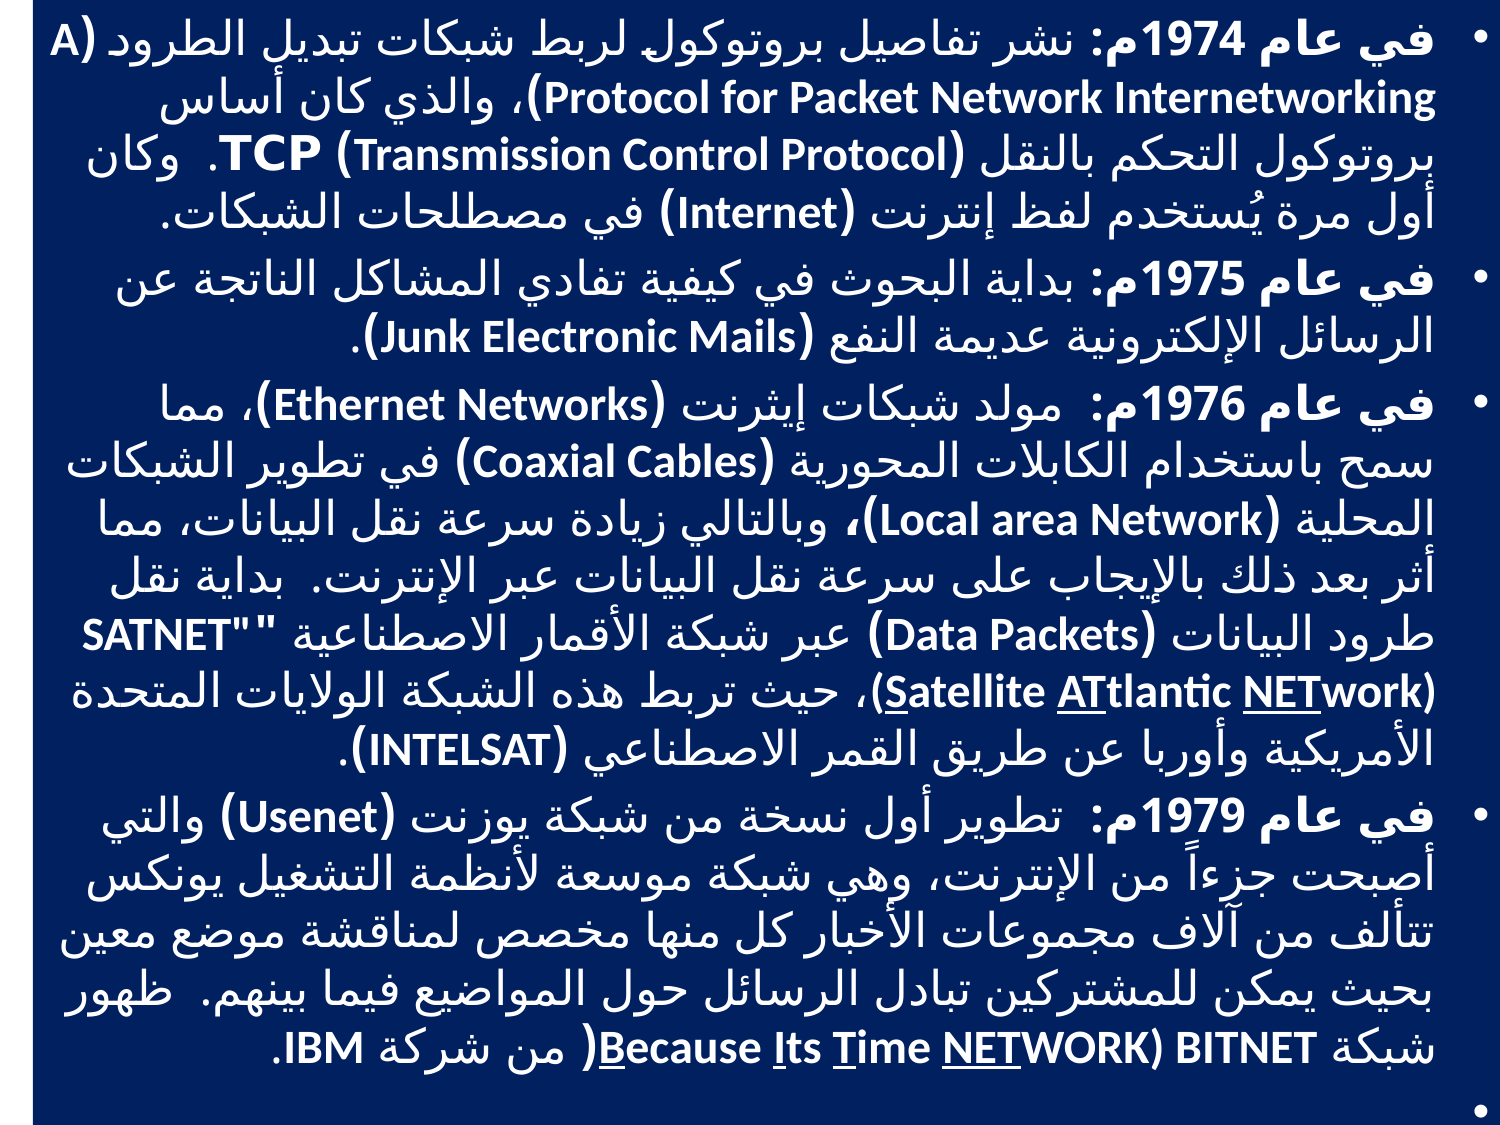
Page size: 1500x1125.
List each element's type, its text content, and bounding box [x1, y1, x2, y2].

list في عام 1974م: نشر تفاصيل بروتوكول لربط شبكات تبديل الطرود (A Protocol for Packet Network Internetworking)، والذي كان أساس بروتوكول التحكم بالنقل (Transmission Control Protocol) TCP. وكان أول مرة يُستخدم لفظ إنترنت (Internet) في مصطلحات الشبكات. في عام 1975م: بداية البحوث في كيفية تفادي المشاكل الناتجة عن الرسائل الإلكترونية عديمة النفع (Junk Electronic Mails). في عام 1976م: مولد شبكات إيثرنت (Ethernet Networks)، مما سمح باستخدام الكابلات المحورية (Coaxial Cables) في تطوير الشبكات المحلية (Local area Network)، وبالتالي زيادة سرعة نقل البيانات، مما أثر بعد ذلك بالإيجاب على سرعة نقل البيانات عبر الإنترنت. بداية نقل طرود البيانات (Data Packets) عبر شبكة الأقمار الاصطناعية "SATNET" (Satellite ATtlantic NETwork)، حيث تربط هذه الشبكة الولايات المتحدة الأمريكية وأوربا عن طريق القمر الاصطناعي (INTELSAT). في عام 1979م: تطوير أول نسخة من شبكة يوزنت (Usenet) والتي أصبحت جزءاً من الإنترنت، وهي شبكة موسعة لأنظمة التشغيل يونكس تتألف من آلاف مجموعات الأخبار كل منها مخصص لمناقشة موضع معين بحيث يمكن للمشتركين تبادل الرسائل حول المواضيع فيما بينهم. ظهور شبكة Because Its Time NETWORK) BITNET( من شركة IBM. [32, 0, 1500, 1125]
